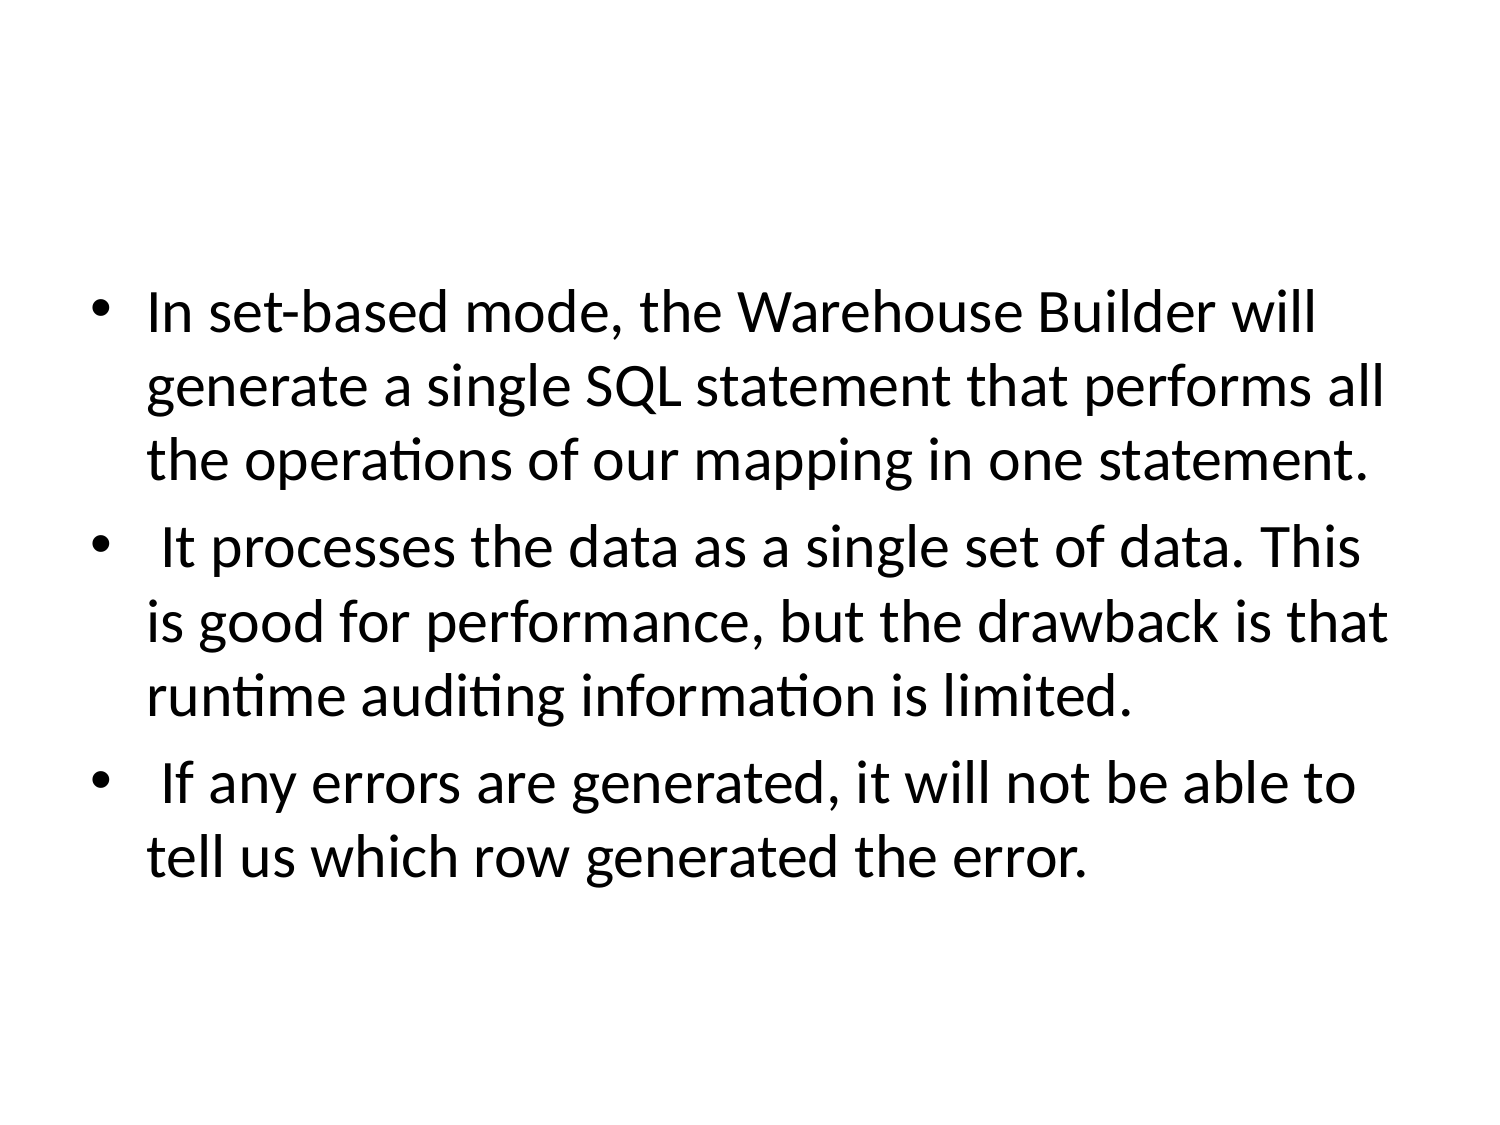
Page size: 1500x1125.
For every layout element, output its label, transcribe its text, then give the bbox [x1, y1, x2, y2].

list In set-based mode, the Warehouse Builder will generate a single SQL statement that performs all the operations of our mapping in one statement. It processes the data as a single set of data. This is good for performance, but the drawback is that runtime auditing information is limited. If any errors are generated, it will not be able to tell us which row generated the error. [75, 262, 1425, 1005]
